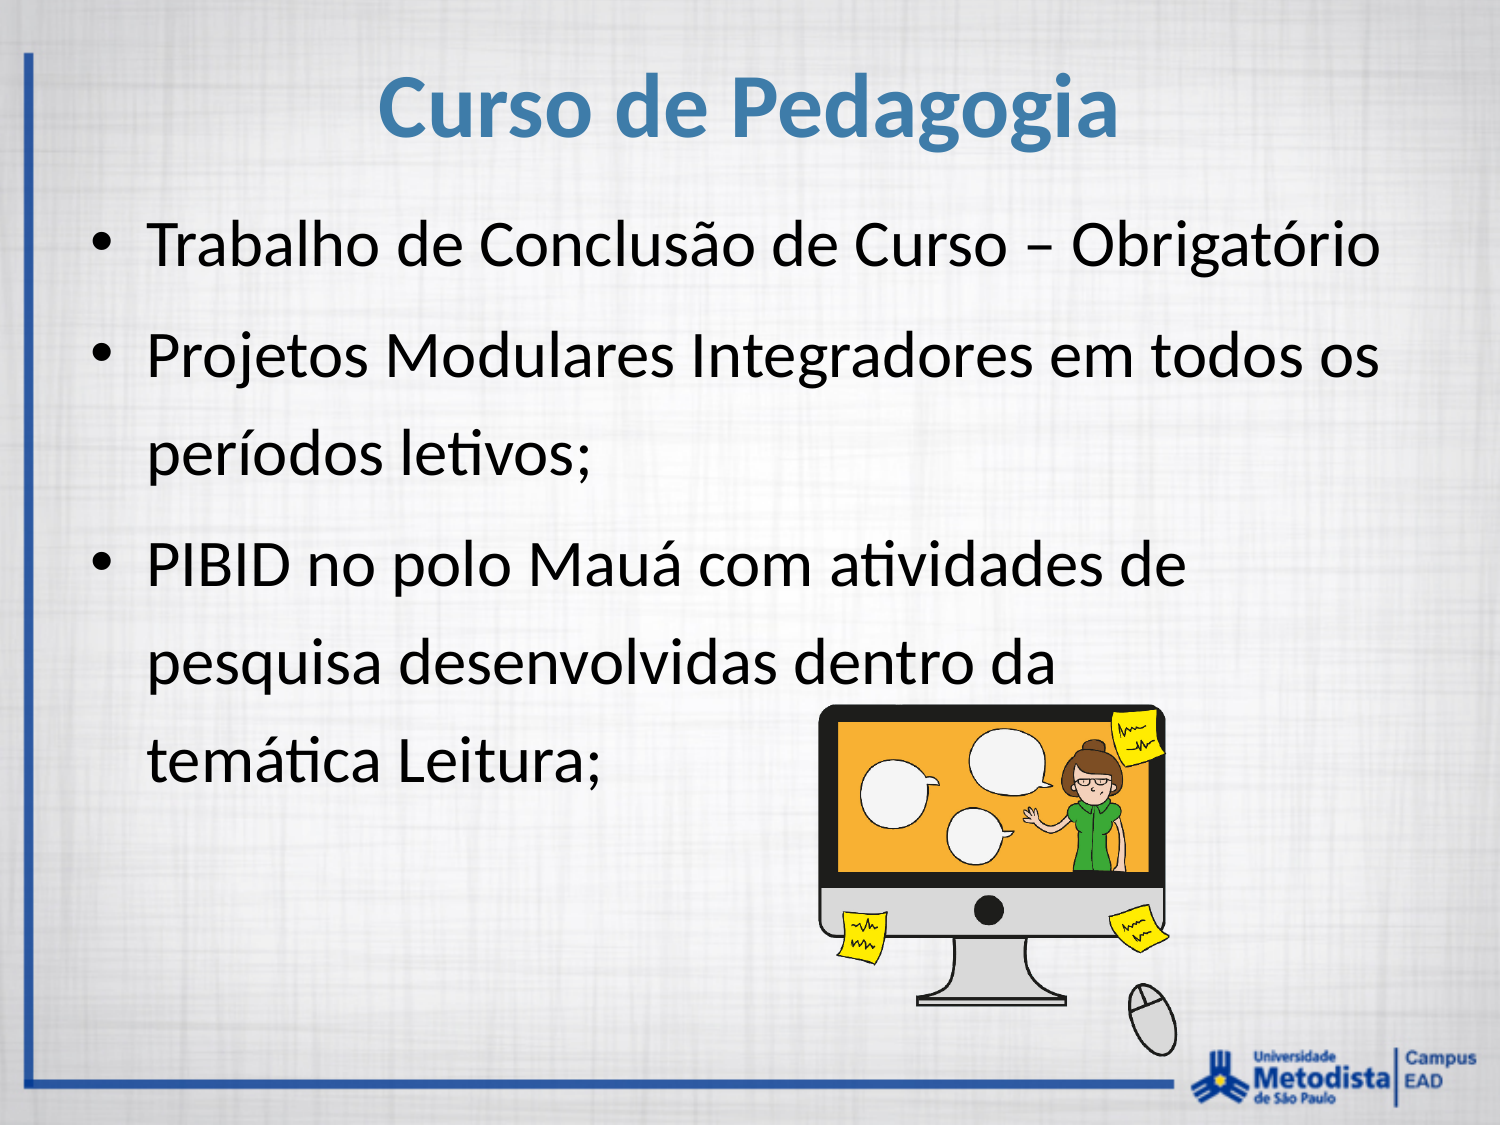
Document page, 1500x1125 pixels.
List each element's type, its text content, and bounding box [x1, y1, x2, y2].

picture [0, 0, 1500, 1125]
title Curso de Pedagogia [75, 7, 1425, 174]
list Trabalho de Conclusão de Curso – Obrigatório Projetos Modulares Integradores em todos os períodos letivos; PIBID no polo Mauá com atividades de pesquisa desenvolvidas dentro da temática Leitura; [75, 174, 1425, 917]
